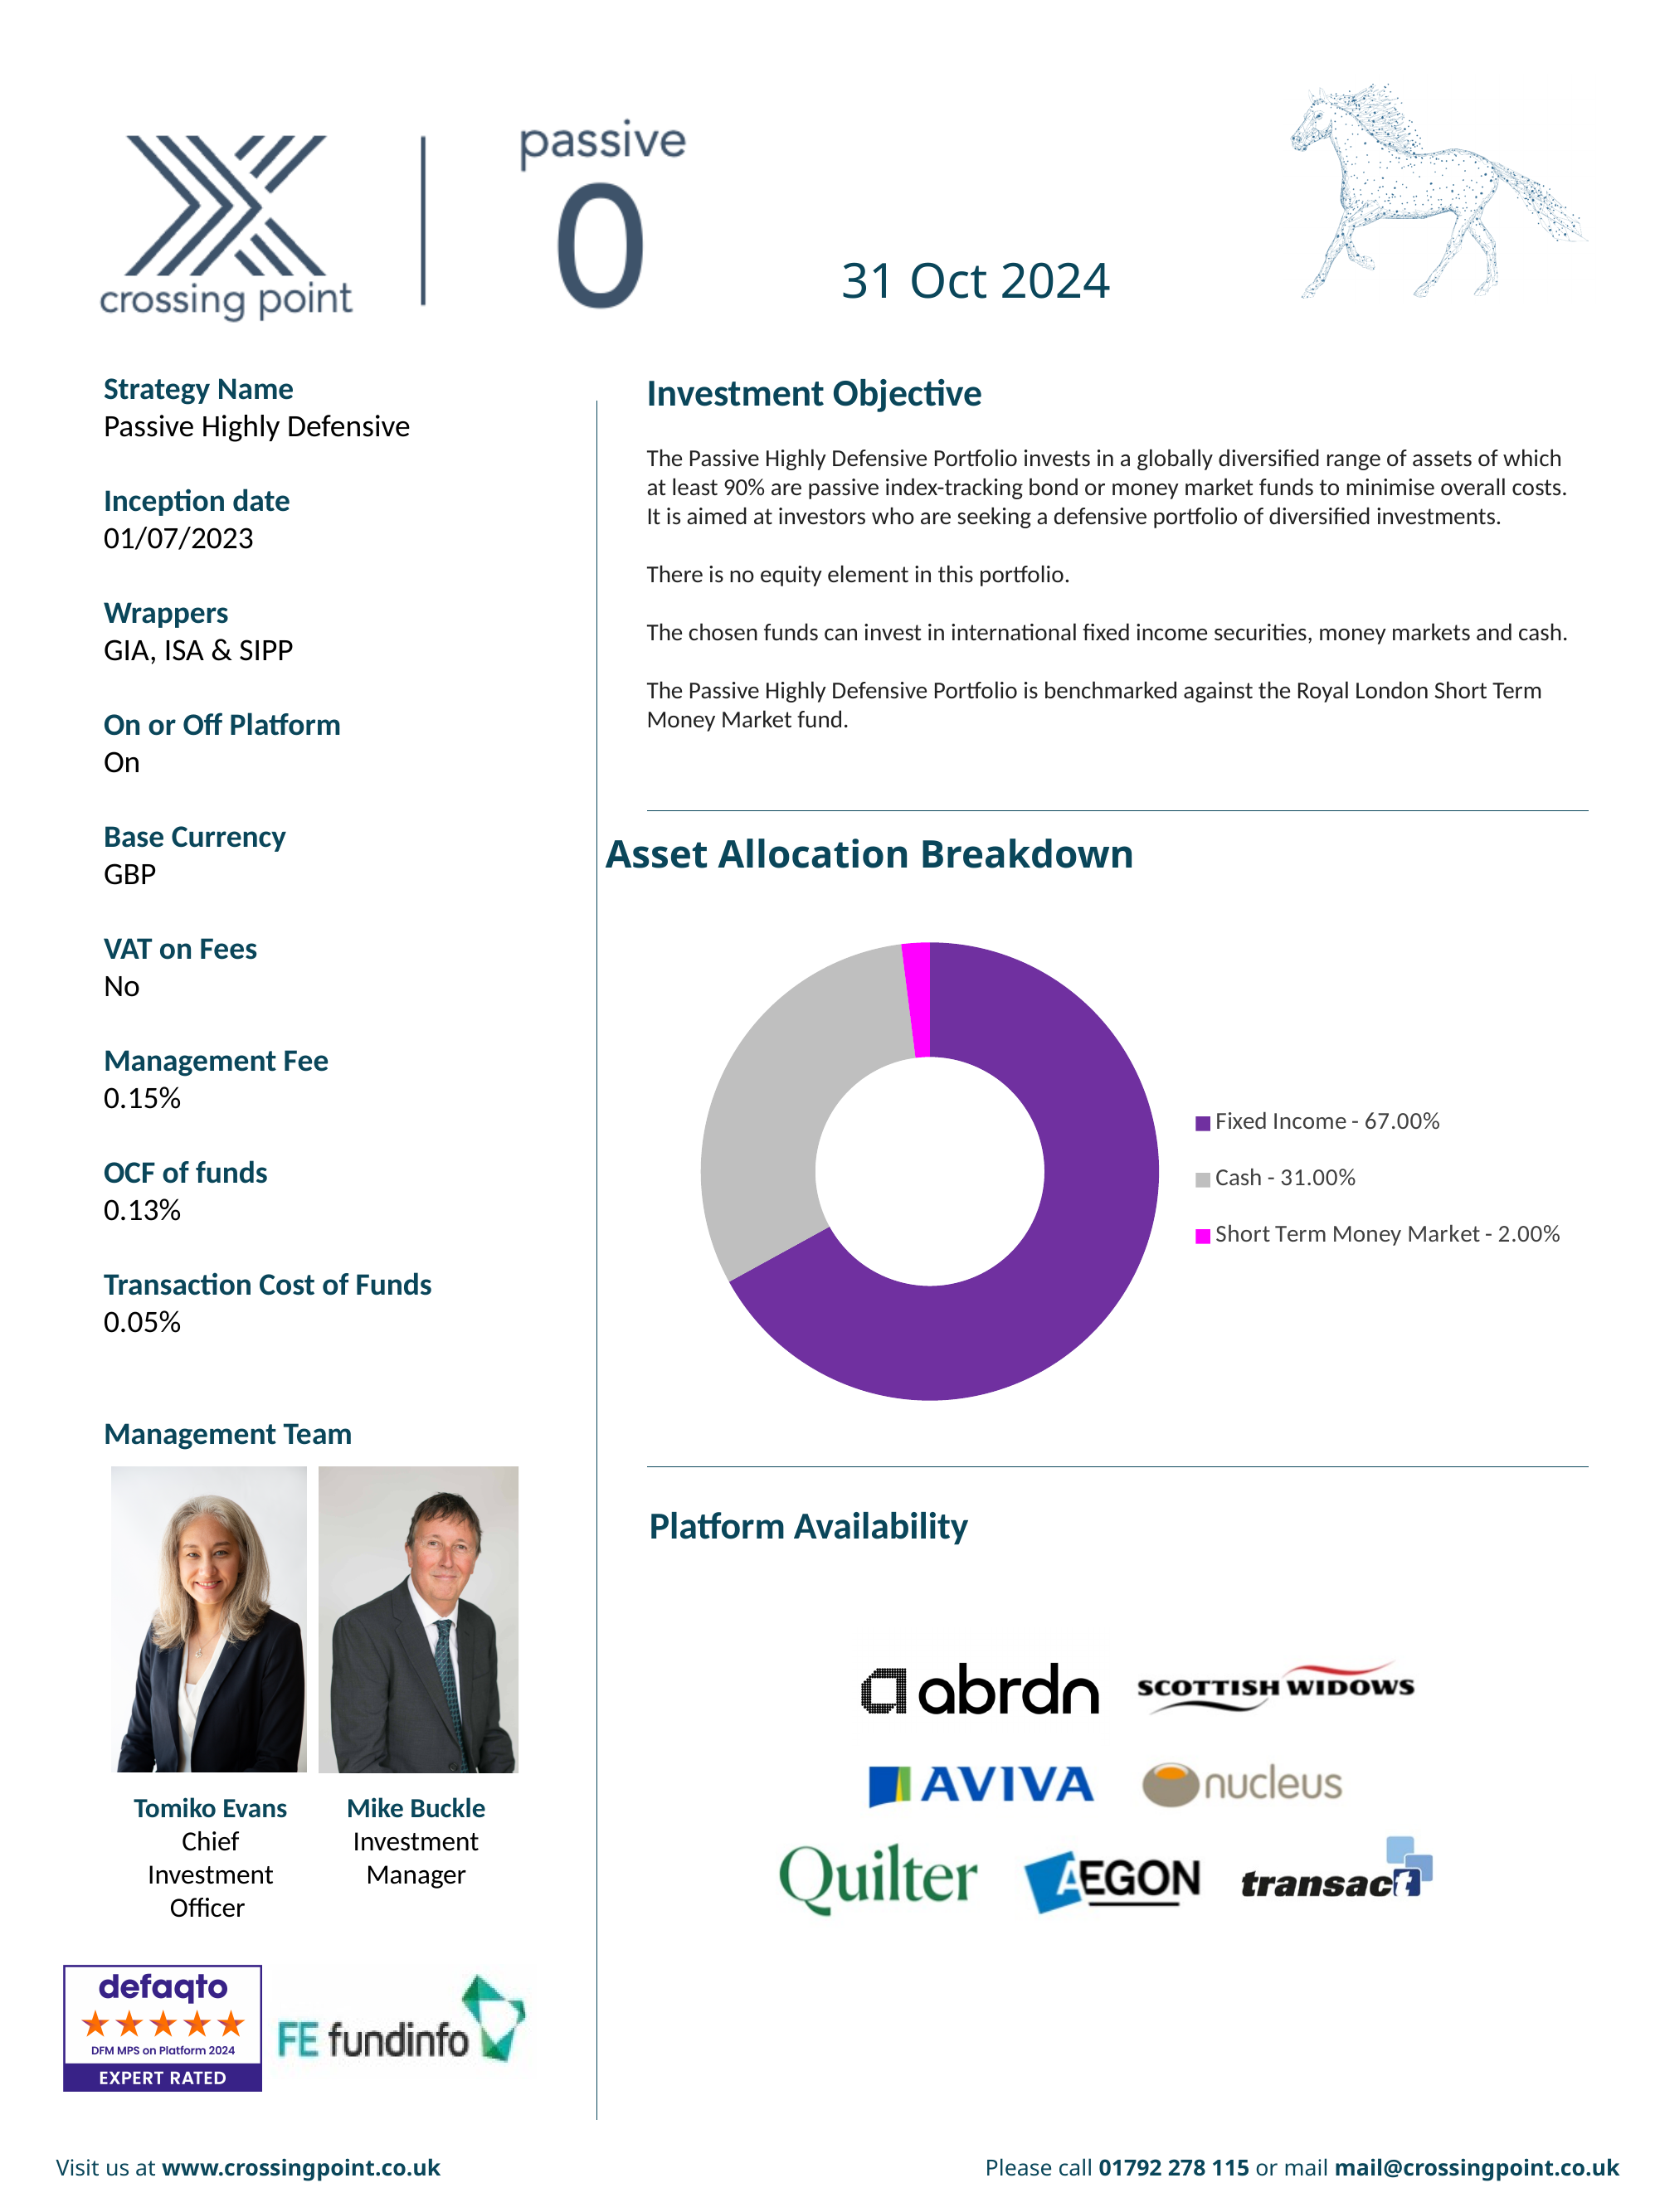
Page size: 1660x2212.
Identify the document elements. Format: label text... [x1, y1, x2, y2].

text_box Mike Buckle Investment Manager [319, 1783, 514, 1933]
picture [1130, 1738, 1441, 1913]
text_box Please call 01792 278 115 or mail mail@crossingpoint.co.uk [973, 2147, 1643, 2187]
chart [647, 891, 1589, 1453]
picture [776, 1627, 1110, 1928]
text_box Visit us at www.crossingpoint.co.uk [6, 2122, 491, 2212]
picture [1283, 74, 1596, 304]
text_box Platform Availability [637, 1495, 981, 1553]
text_box Strategy Name Passive Highly Defensive Inception date 01/07/2023 Wrappers GIA, ISA & SIPP On or Off Platform On Base Currency GBP VAT on Fees No Management Fee 0.15% OCF of funds 0.13% Transaction Cost of Funds 0.05% Management Team [91, 362, 546, 1531]
text_box 31 Oct 2024 [829, 243, 1212, 314]
picture [111, 1466, 307, 1773]
picture [1130, 1639, 1419, 1733]
picture [91, 107, 728, 334]
text_box Tomiko Evans Chief Investment Officer [106, 1783, 315, 1965]
text_box Investment Objective The Passive Highly Defensive Portfolio invests in a globally diversified range of assets of which at least 90% are passive index-tracking bond or money market funds to minimise overall costs. It is aimed at investors who are seeking a defensive portfolio of diversified investments. There is no equity element in this portfolio. The chosen funds can invest in international fixed income securities, money markets and cash. The Passive Highly Defensive Portfolio is benchmarked against the Royal London Short Term Money Market fund. [634, 362, 1589, 756]
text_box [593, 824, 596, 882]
picture [63, 1964, 537, 2092]
picture [1015, 1835, 1212, 1923]
picture [313, 1466, 519, 1773]
text_box Asset Allocation Breakdown [597, 824, 1147, 882]
